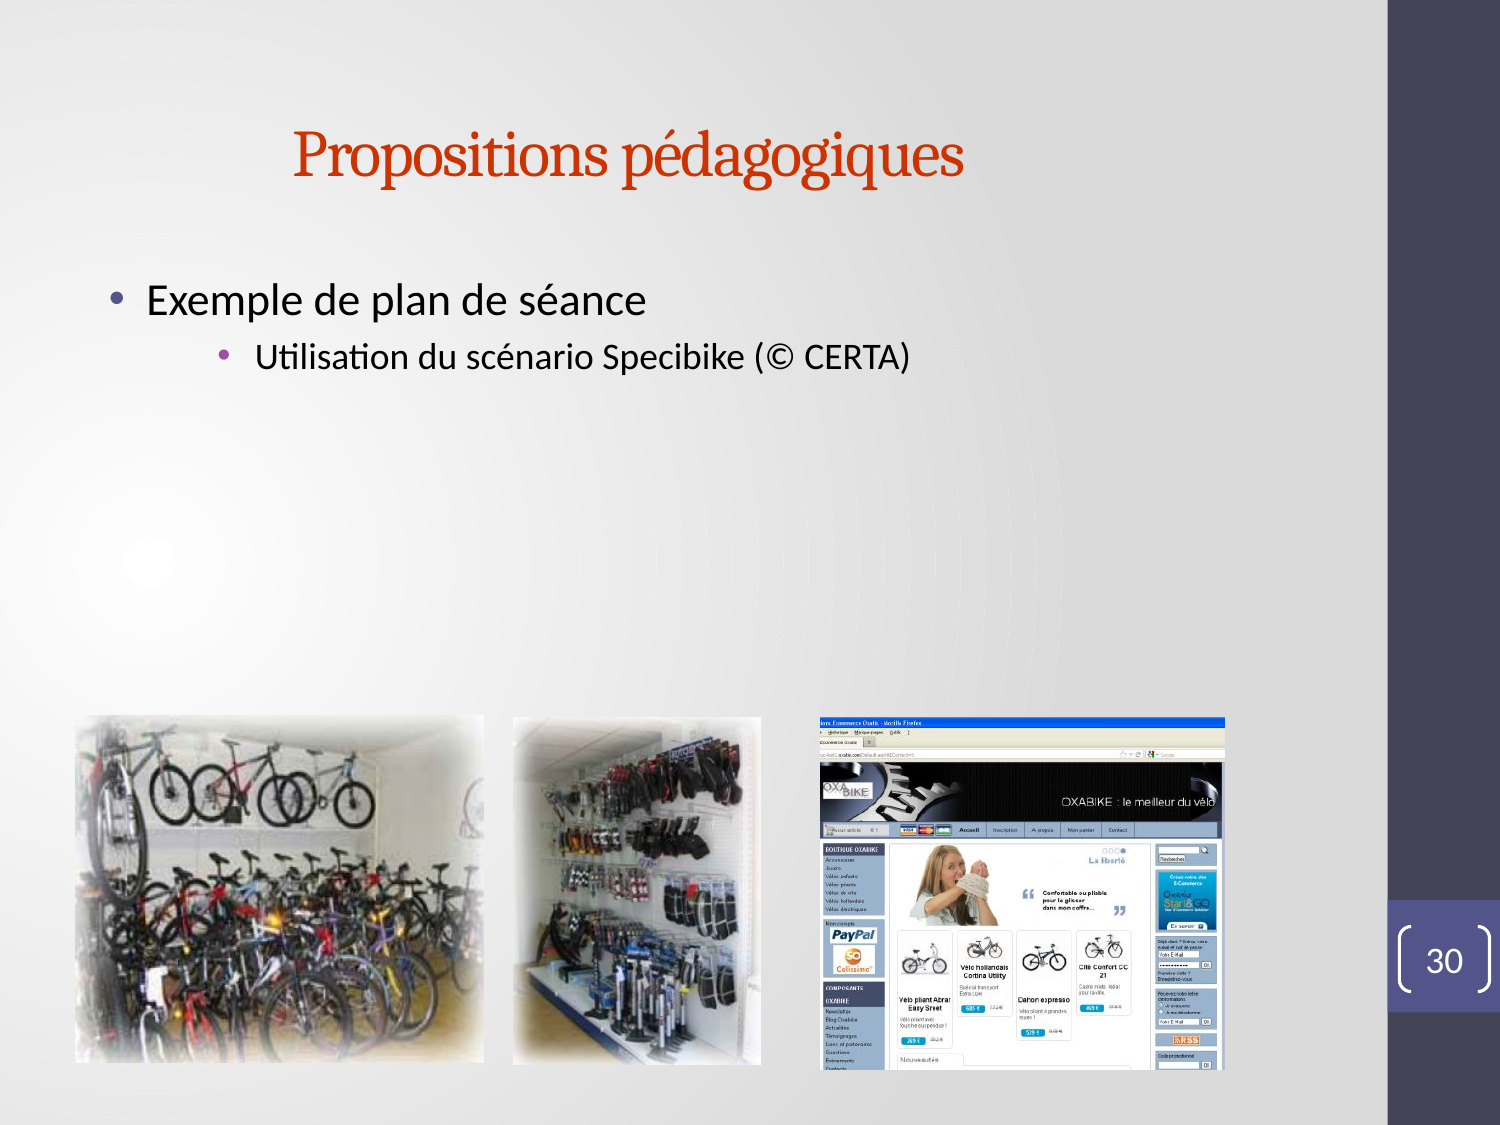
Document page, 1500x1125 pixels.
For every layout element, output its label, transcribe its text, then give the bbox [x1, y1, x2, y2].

title Propositions pédagogiques [277, 66, 1325, 233]
text_box Exemple de plan de séance Utilisation du scénario Specibike (© CERTA) [75, 262, 1365, 716]
picture [74, 715, 484, 1063]
picture [820, 717, 1225, 1070]
slide_number 30 [1397, 924, 1492, 994]
picture [513, 717, 762, 1065]
